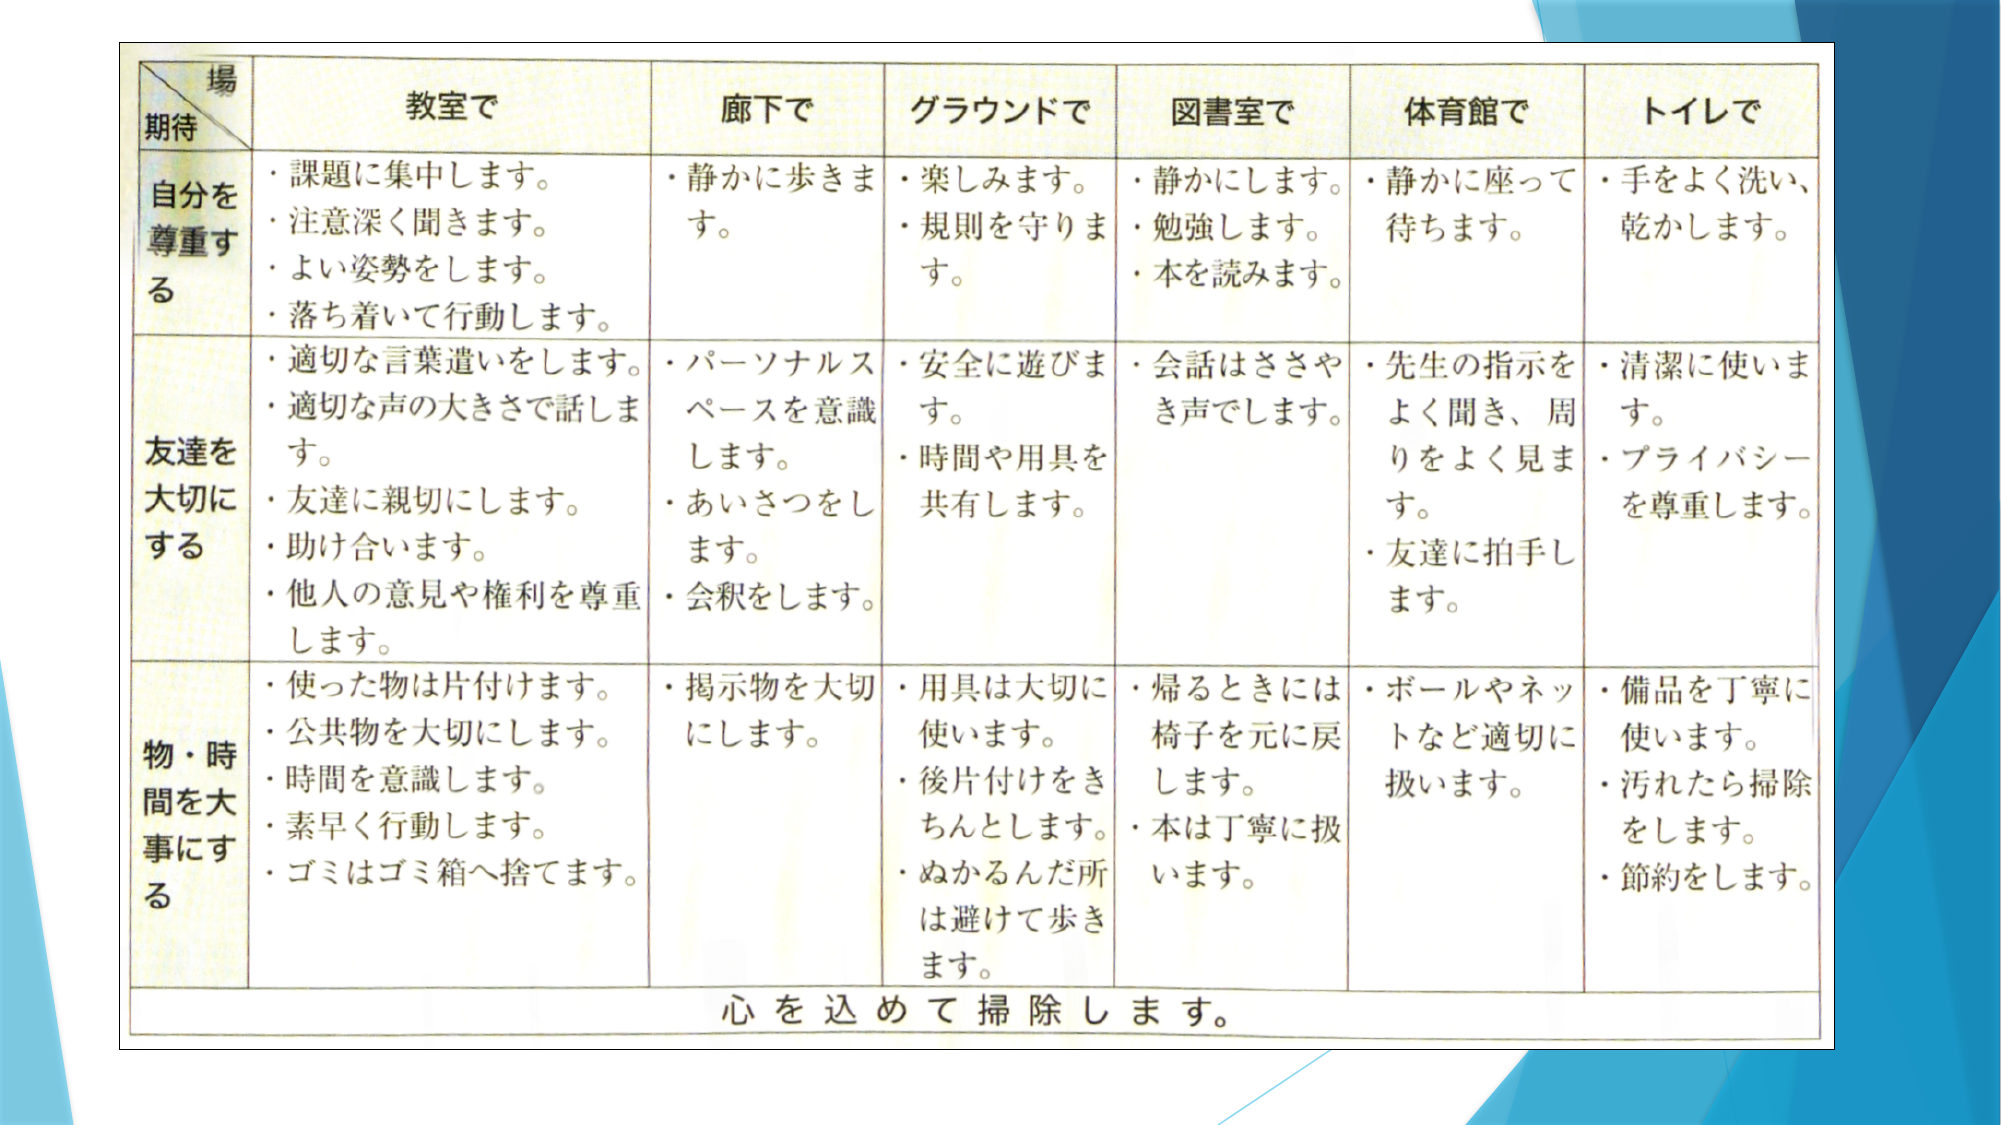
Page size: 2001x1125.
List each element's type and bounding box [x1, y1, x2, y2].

picture [118, 42, 1835, 1051]
